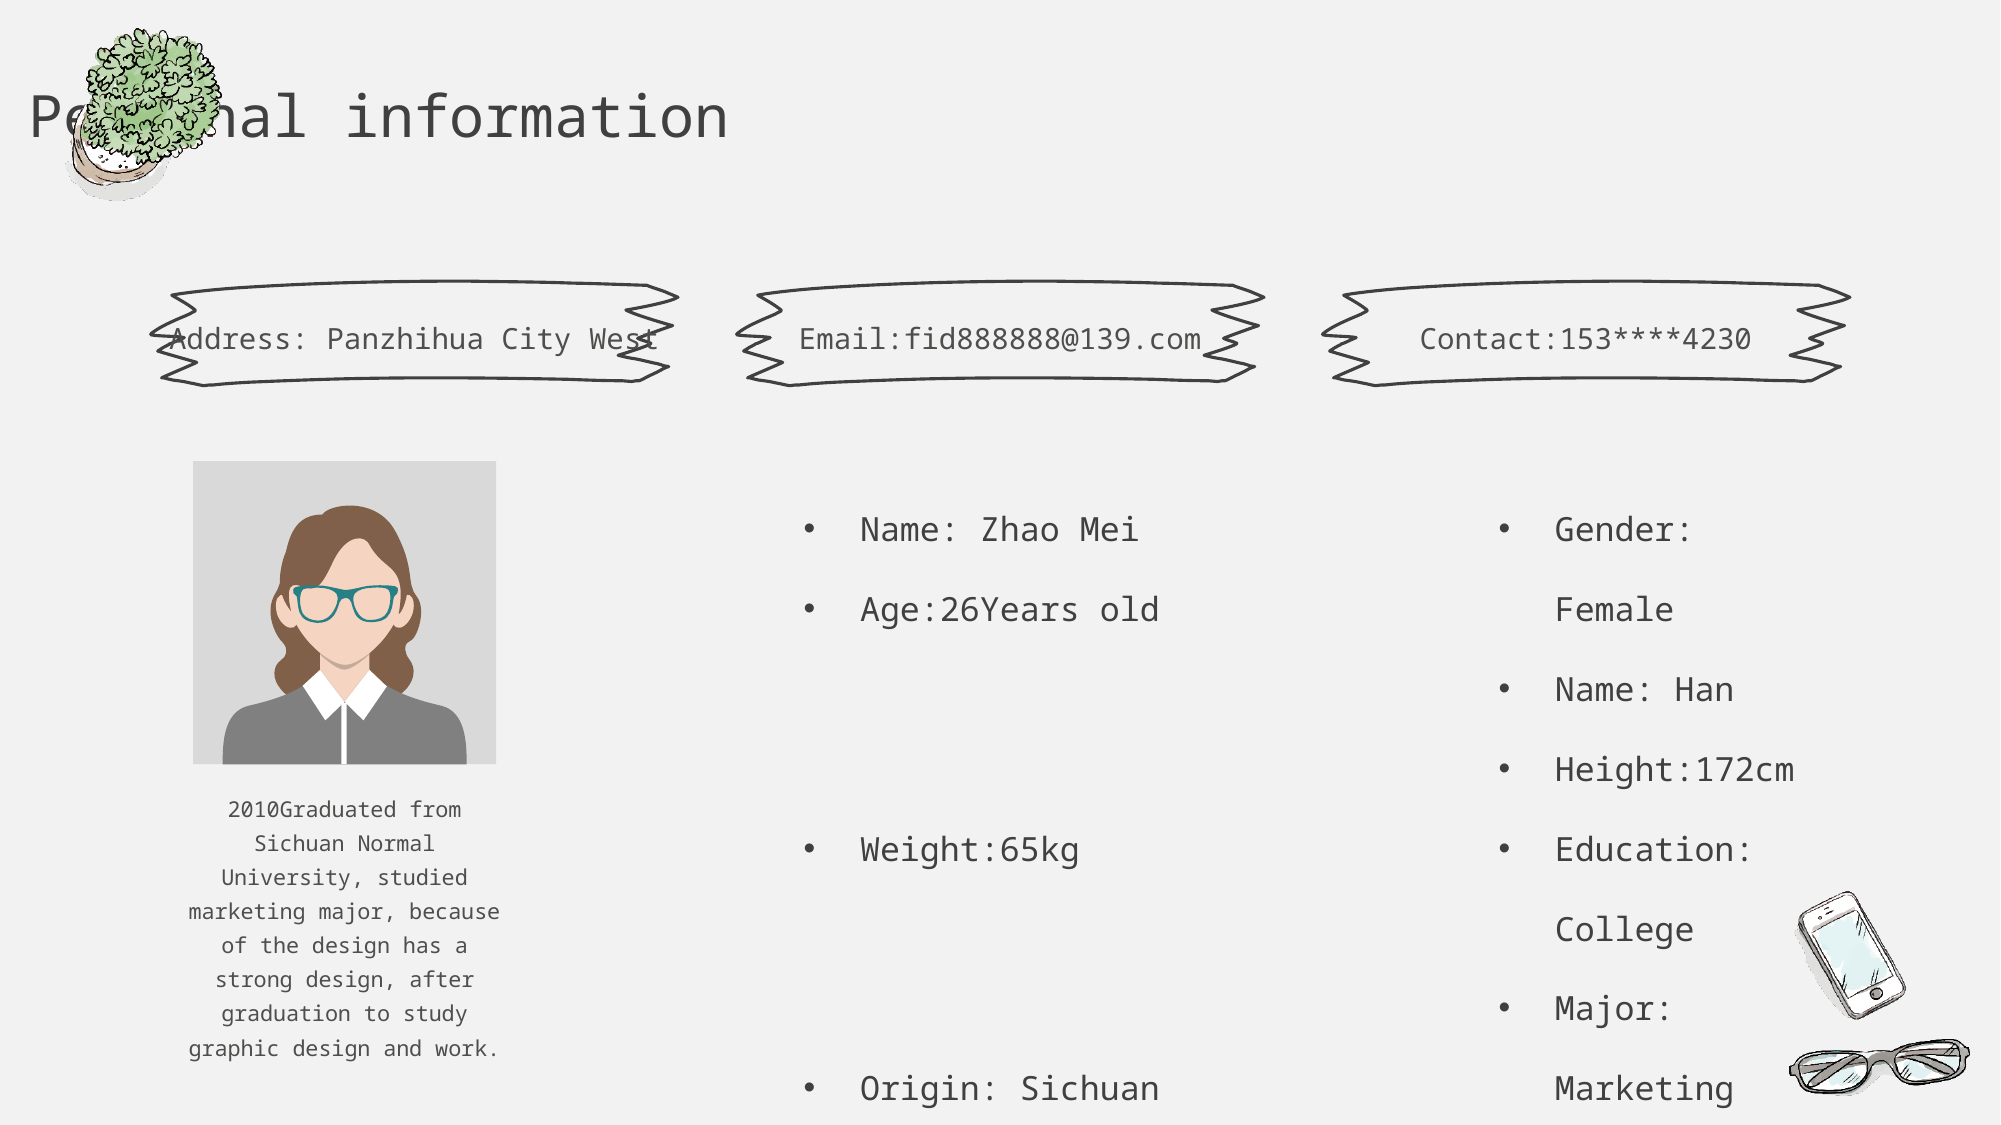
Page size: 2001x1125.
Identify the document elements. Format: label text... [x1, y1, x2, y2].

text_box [193, 461, 497, 765]
text_box 2010Graduated from Sichuan Normal University, studied marketing major, because of the design has a strong design, after graduation to study graphic design and work. [165, 780, 524, 1068]
text_box Gender: Female Name: Han Height:172cm Education: College Major: Marketing Political Landscape: Party Members [1483, 461, 1835, 1125]
text_box Personal information [14, 71, 65, 157]
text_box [735, 281, 1265, 386]
picture [65, 28, 222, 201]
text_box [149, 281, 679, 386]
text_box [1321, 281, 1850, 386]
text_box Personal information [222, 71, 744, 157]
text_box Name: Zhao Mei Age:26Years old Weight:65kg Origin: Sichuan Panzhihua Marriage: Unmarried Graduation School: Sichuan Normal University [788, 461, 1257, 1125]
picture [1788, 891, 1970, 1096]
